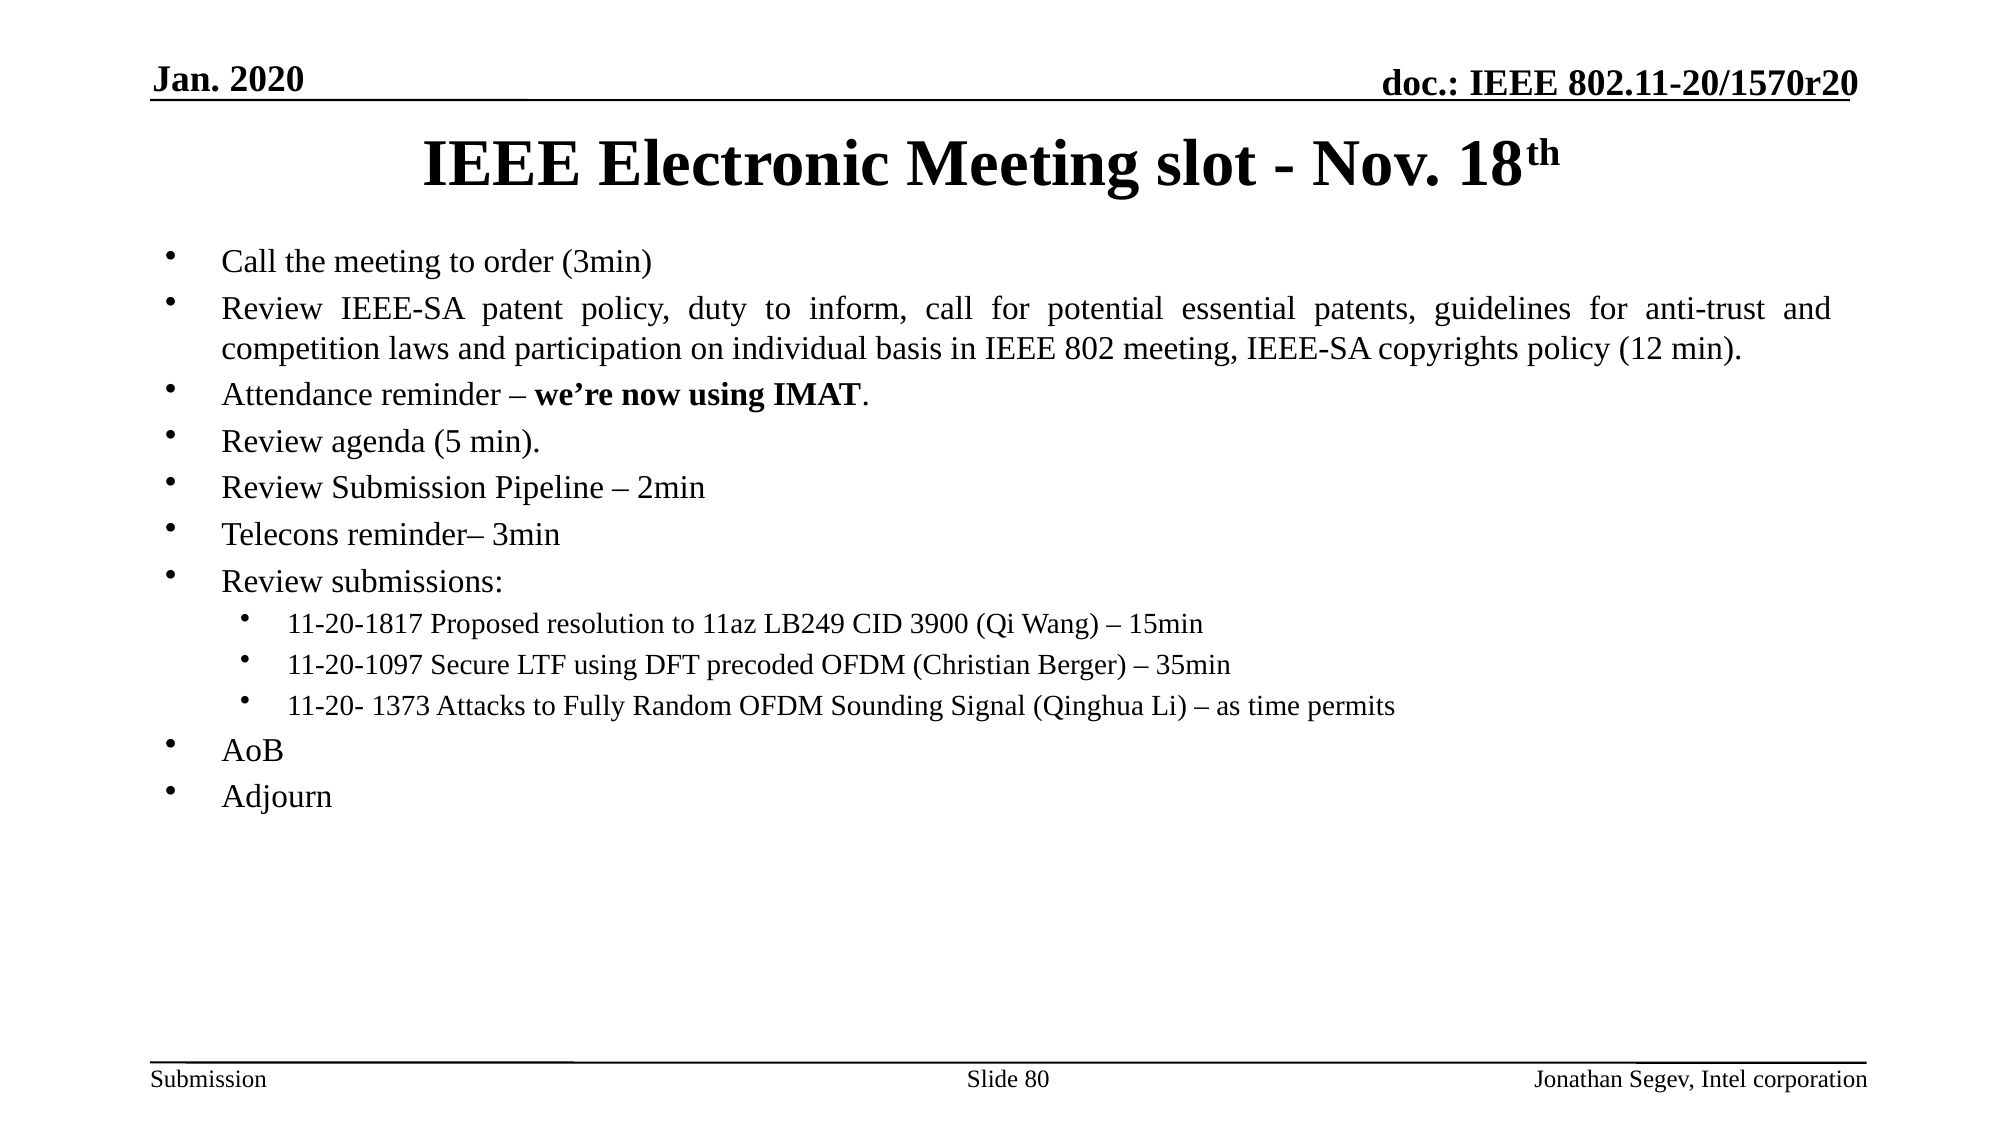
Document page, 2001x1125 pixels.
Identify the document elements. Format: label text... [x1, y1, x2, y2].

footer Jonathan Segev, Intel corporation [1171, 1061, 1869, 1093]
title IEEE Electronic Meeting slot - Nov. 18th [149, 112, 1850, 205]
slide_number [152, 54, 563, 100]
slide_number Slide 80 [950, 1061, 1067, 1123]
list Call the meeting to order (3min) Review IEEE-SA patent policy, duty to inform, call for potential essential patents, guidelines for anti-trust and competition laws and participation on individual basis in IEEE 802 meeting, IEEE-SA copyrights policy (12 min). Attendance reminder – we’re now using IMAT. Review agenda (5 min). Review Submission Pipeline – 2min Telecons reminder– 3min Review submissions: 11-20-1817 Proposed resolution to 11az LB249 CID 3900 (Qi Wang) – 15min 11-20-1097 Secure LTF using DFT precoded OFDM (Christian Berger) – 35min 11-20- 1373 Attacks to Fully Random OFDM Sounding Signal (Qinghua Li) – as time permits AoB Adjourn [149, 231, 1850, 1000]
